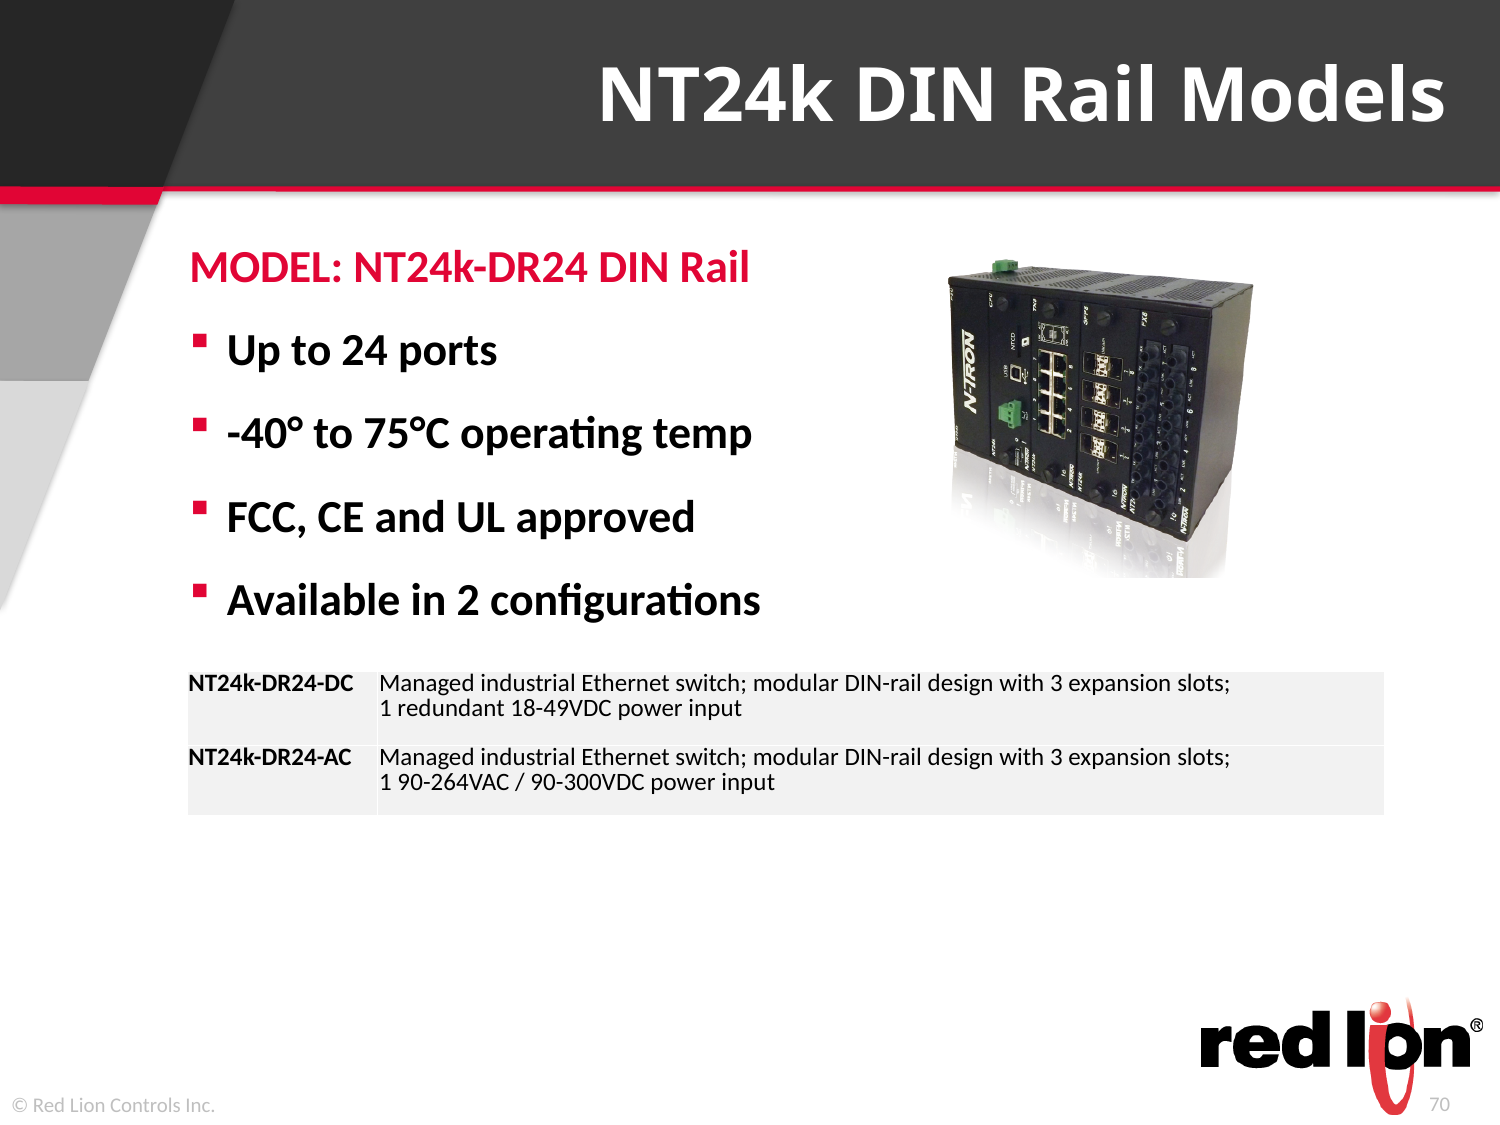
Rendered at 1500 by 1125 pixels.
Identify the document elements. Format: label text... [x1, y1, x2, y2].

list MODEL: NT24k-DR24 DIN Rail Up to 24 ports -40° to 75°C operating temp FCC, CE and UL approved Available in 2 configurations [174, 237, 1463, 963]
table_cell NT24k-DR24-AC [188, 746, 377, 815]
picture [926, 244, 1263, 579]
table_cell Managed industrial Ethernet switch; modular DIN-rail design with 3 expansion slots; 1 90-264VAC / 90-300VDC power input [378, 746, 1384, 815]
picture [1201, 995, 1483, 1115]
table_header Managed industrial Ethernet switch; modular DIN-rail design with 3 expansion slots; 1 redundant 18-49VDC power input [378, 672, 1384, 745]
table_header NT24k-DR24-DC [188, 672, 377, 745]
title NT24k DIN Rail Models [187, 35, 1463, 148]
